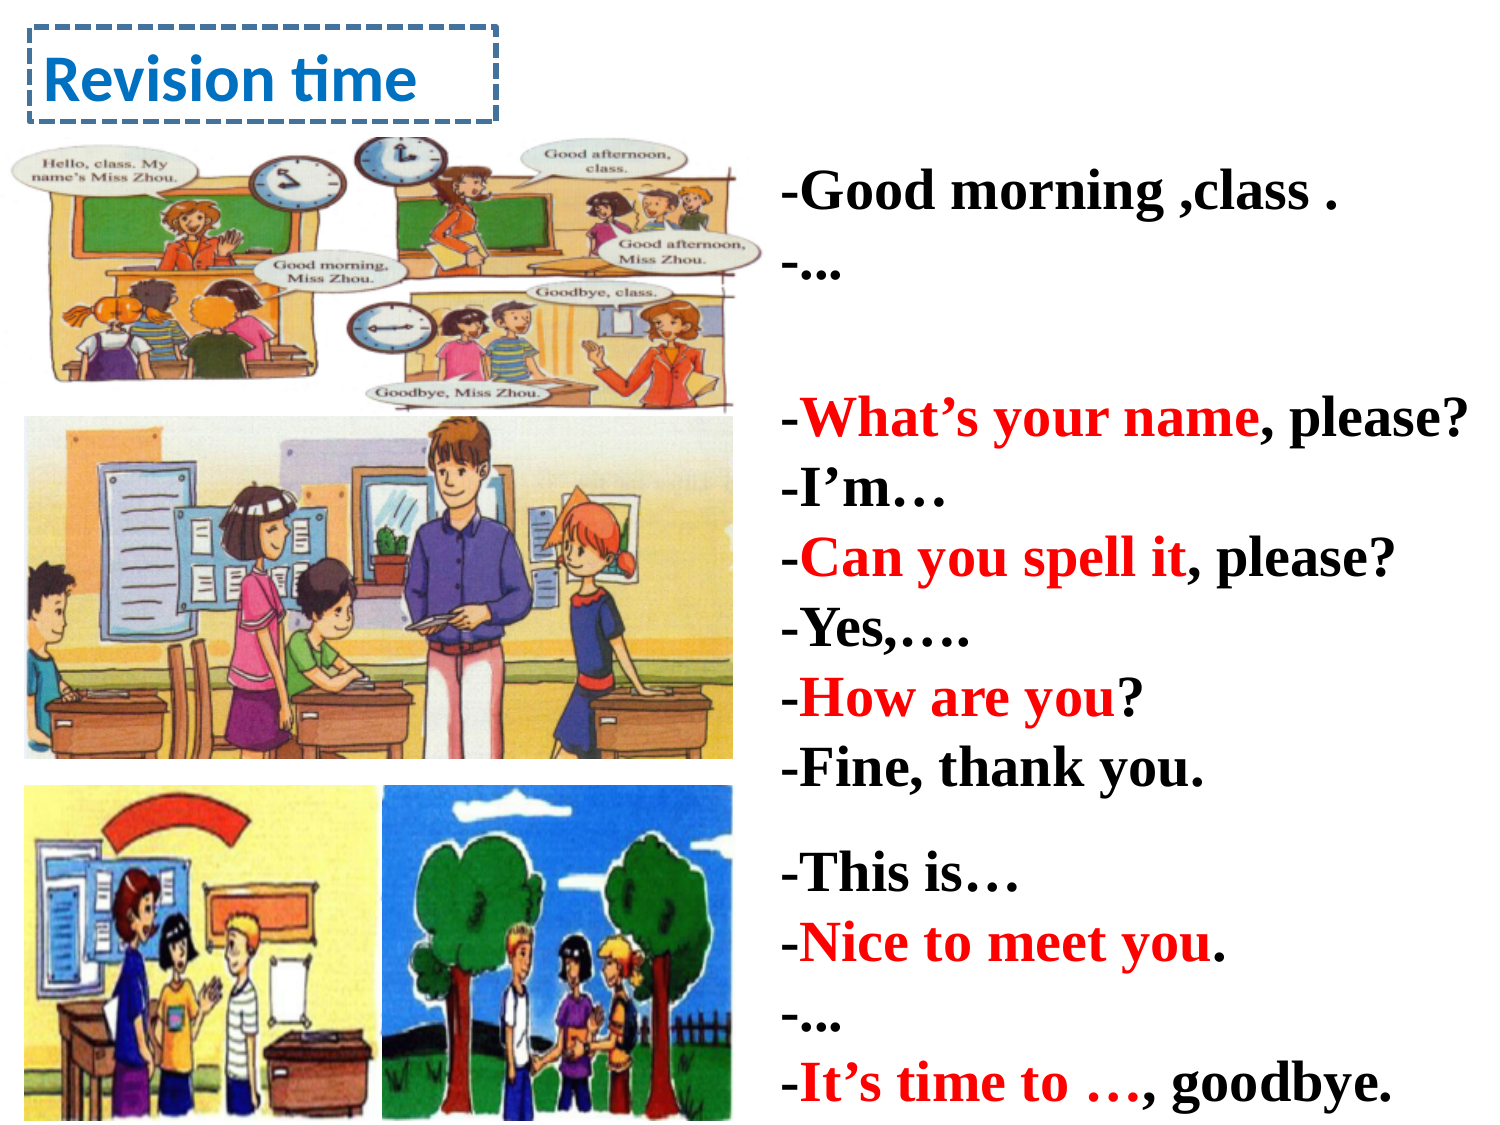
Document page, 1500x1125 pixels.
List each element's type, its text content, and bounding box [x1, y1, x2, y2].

text_box -This is… -Nice to meet you. -... -It’s time to …, goodbye. [765, 825, 1500, 1121]
text_box -Good morning ,class . -... [766, 143, 1500, 369]
picture [0, 137, 766, 759]
picture [24, 785, 736, 1121]
text_box Revision time [29, 26, 497, 122]
text_box -What’s your name, please? -I’m… -Can you spell it, please? -Yes,…. -How are you? -Fine, thank you. [765, 370, 1500, 825]
